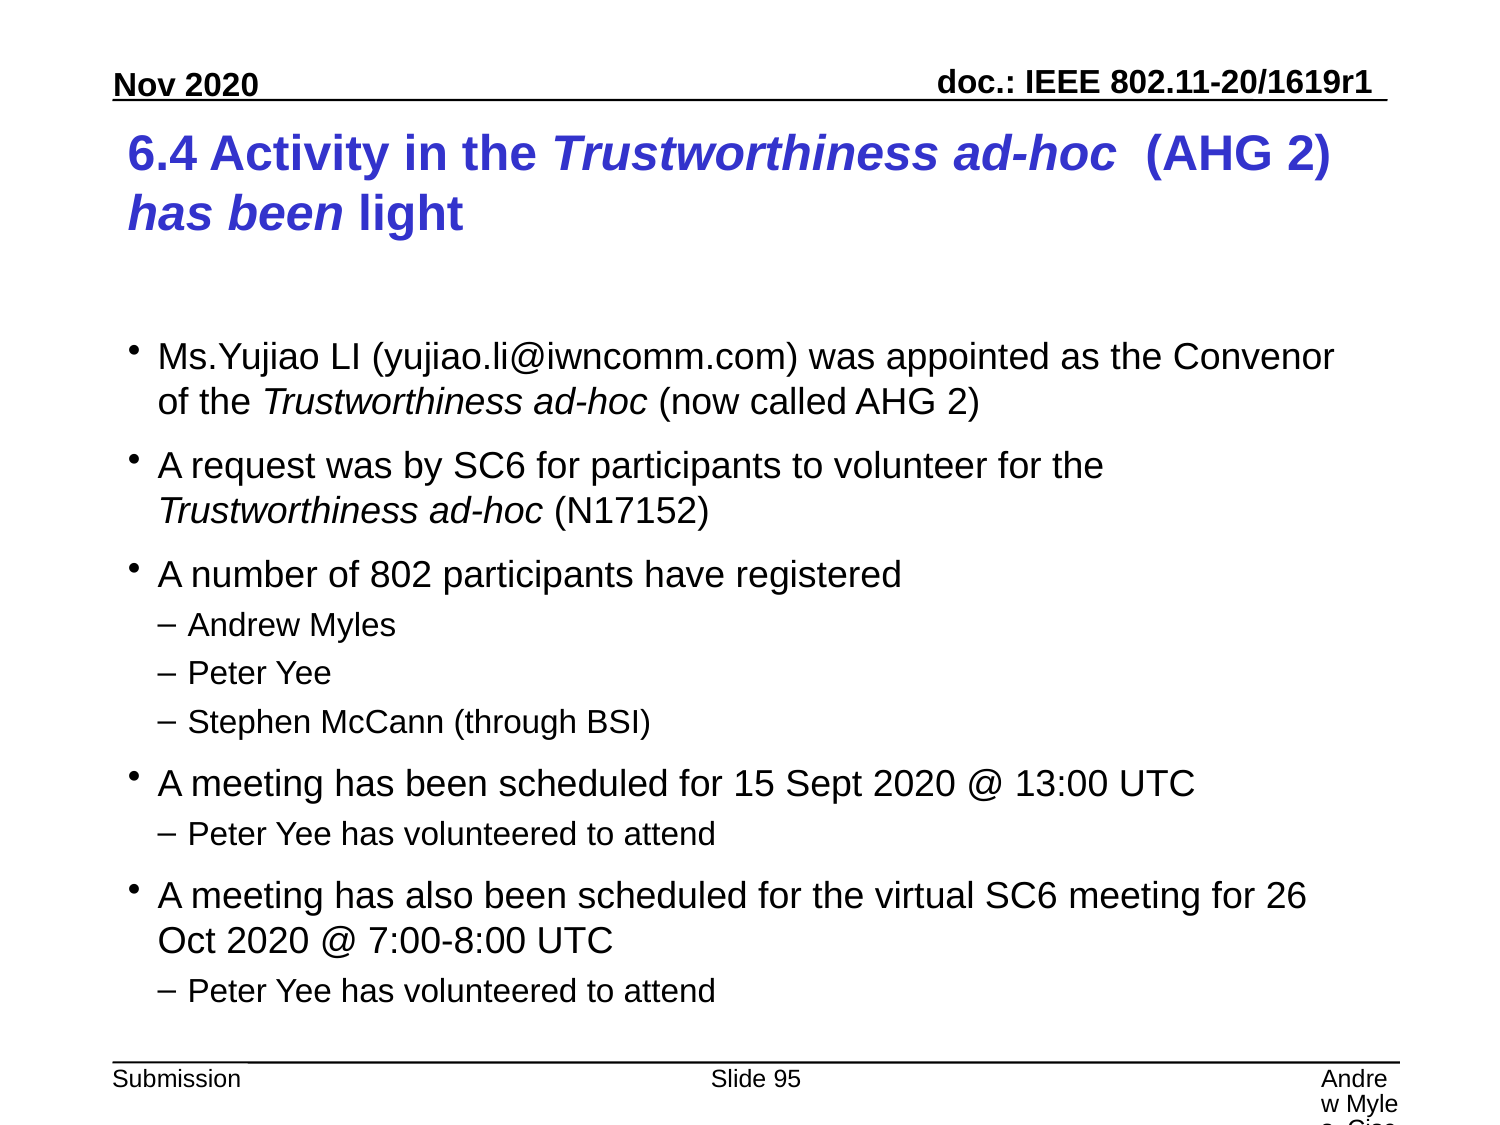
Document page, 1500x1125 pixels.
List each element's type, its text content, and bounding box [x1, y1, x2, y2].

list Ms.Yujiao LI (yujiao.li@iwncomm.com) was appointed as the Convenor of the Trustworthiness ad-hoc (now called AHG 2) A request was by SC6 for participants to volunteer for the Trustworthiness ad-hoc (N17152) A number of 802 participants have registered Andrew Myles Peter Yee Stephen McCann (through BSI) A meeting has been scheduled for 15 Sept 2020 @ 13:00 UTC Peter Yee has volunteered to attend A meeting has also been scheduled for the virtual SC6 meeting for 26 Oct 2020 @ 7:00-8:00 UTC Peter Yee has volunteered to attend [112, 324, 1388, 1000]
title 6.4 Activity in the Trustworthiness ad-hoc (AHG 2) has been light [112, 112, 1388, 288]
footer Andrew Myles, Cisco [1320, 1061, 1402, 1093]
slide_number Slide 95 [709, 1061, 803, 1093]
